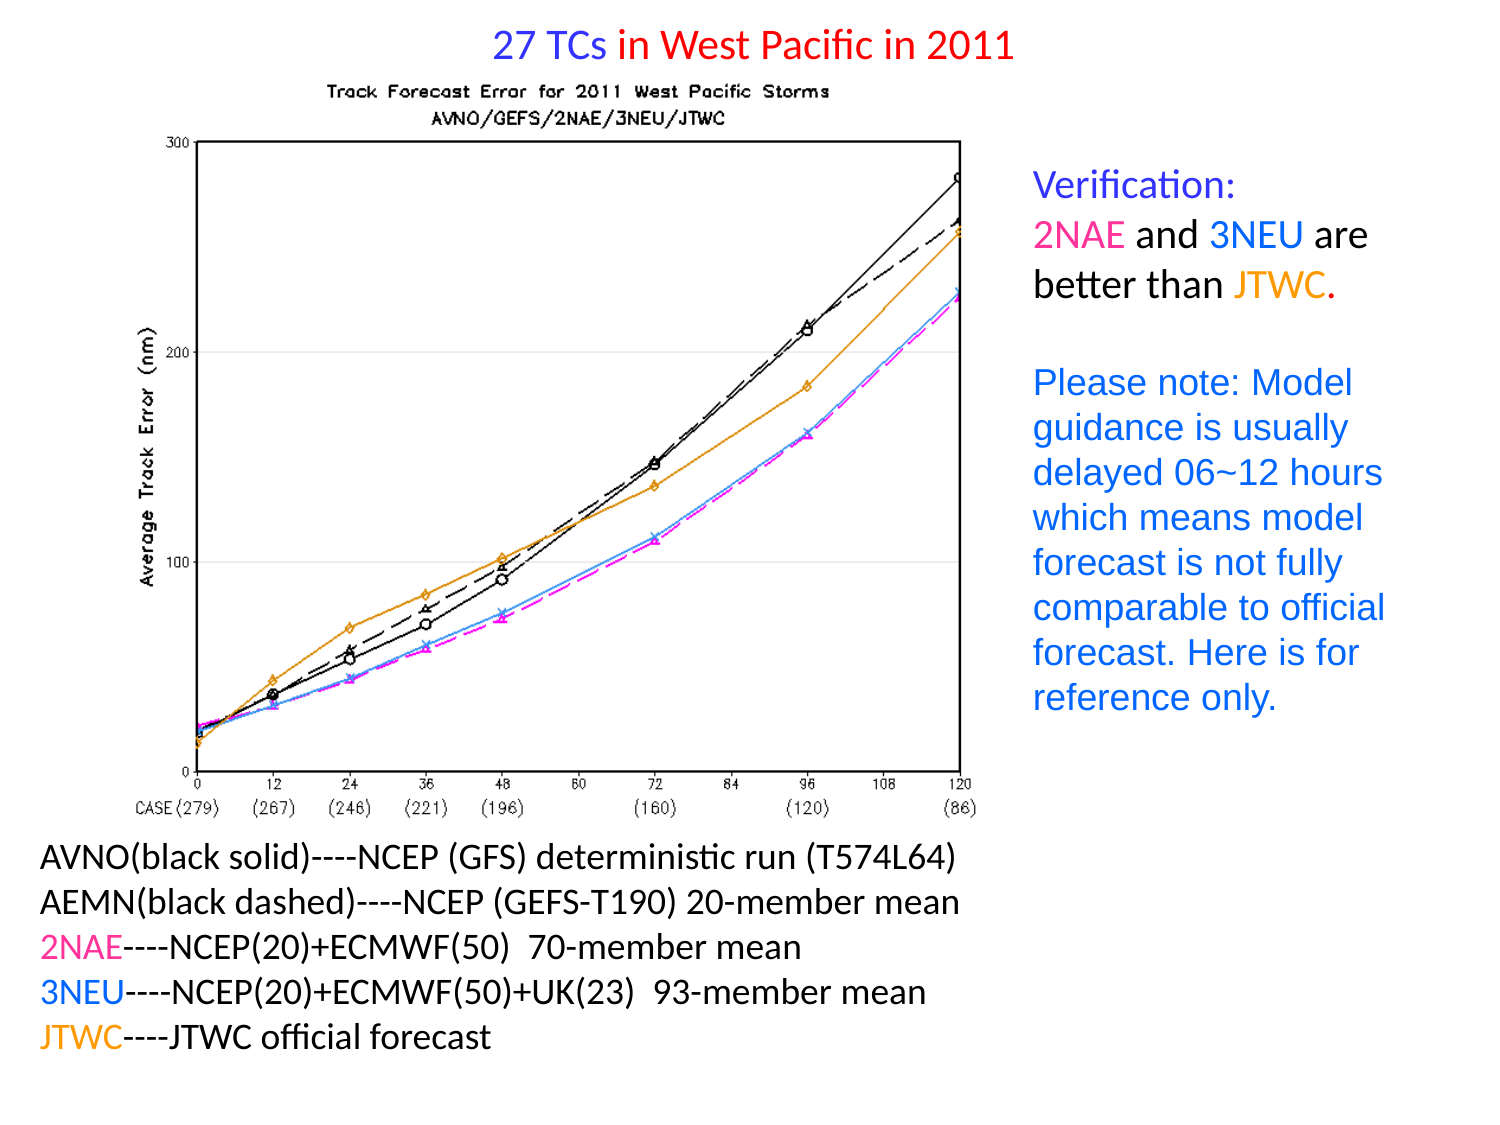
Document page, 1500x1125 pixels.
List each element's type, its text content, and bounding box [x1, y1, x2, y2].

picture [17, 74, 1005, 838]
text_box AVNO(black solid)----NCEP (GFS) deterministic run (T574L64) AEMN(black dashed)----NCEP (GEFS-T190) 20-member mean 2NAE----NCEP(20)+ECMWF(50) 70-member mean 3NEU----NCEP(20)+ECMWF(50)+UK(23) 93-member mean JTWC----JTWC official forecast [24, 824, 1325, 1065]
title 27 TCs in West Pacific in 2011 [72, 8, 1435, 76]
text_box Verification: 2NAE and 3NEU are better than JTWC. Please note: Model guidance is usually delayed 06~12 hours which means model forecast is not fully comparable to official forecast. Here is for reference only. [1018, 149, 1456, 725]
